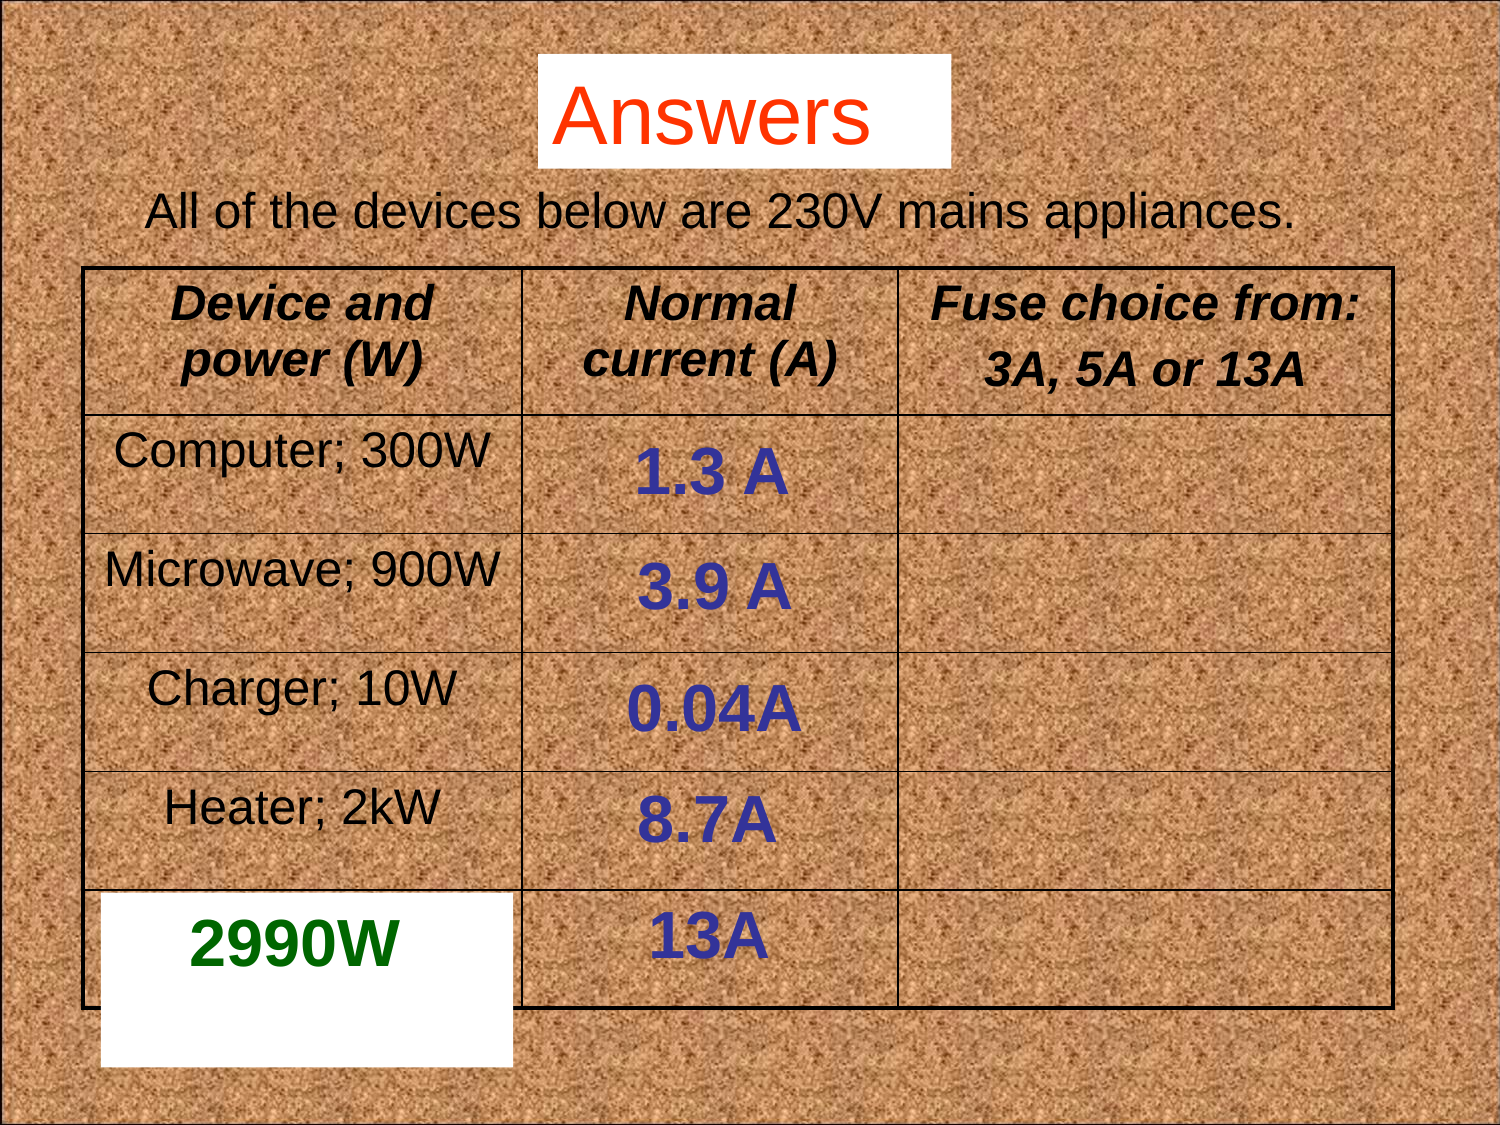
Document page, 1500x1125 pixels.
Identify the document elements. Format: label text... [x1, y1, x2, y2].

text_box 0.04A [611, 657, 848, 753]
table_cell [523, 534, 897, 652]
table_cell [899, 534, 1391, 652]
table_cell Maximum power? [85, 891, 521, 1006]
table_cell [899, 772, 1391, 889]
table_header Device and power (W) [85, 270, 521, 414]
table_cell Computer; 300W [85, 416, 521, 533]
text_box All of the devices below are 230V mains appliances. [129, 171, 1363, 247]
table_cell [899, 416, 1391, 533]
text_box 8.7A [623, 768, 836, 864]
table_header Fuse choice from: 3A, 5A or 13A [899, 270, 1391, 414]
picture [0, 0, 1500, 1125]
table_cell [523, 772, 897, 889]
table_cell [523, 653, 897, 771]
text_box 1.3 A [619, 420, 840, 516]
text_box 3.9 A [622, 535, 836, 630]
table_cell Heater; 2kW [85, 772, 521, 889]
table_cell Charger; 10W [85, 653, 521, 771]
table_cell [899, 891, 1391, 1006]
table_cell [523, 416, 897, 533]
table_header Normal current (A) [523, 270, 897, 414]
table_cell 13A [523, 891, 897, 1006]
table_cell Microwave; 900W [85, 534, 521, 652]
table_cell [899, 653, 1391, 771]
text_box 2990W [100, 892, 514, 1068]
title Complete: [75, 45, 1425, 161]
text_box Answers [538, 53, 952, 169]
